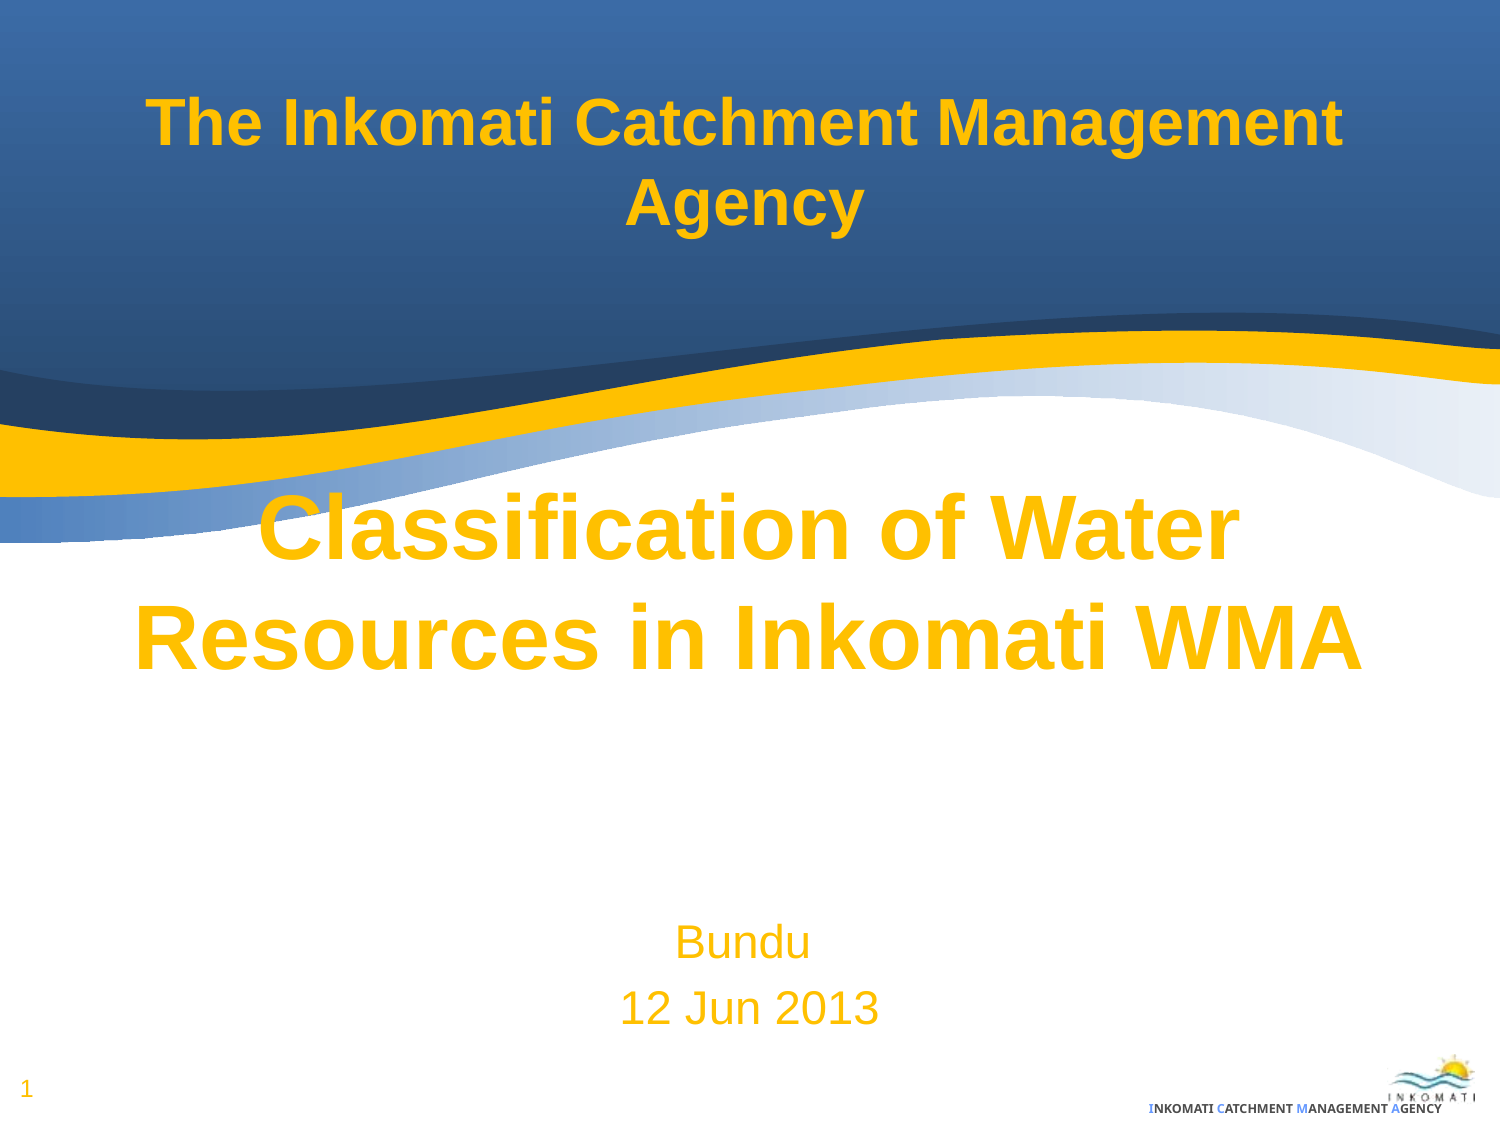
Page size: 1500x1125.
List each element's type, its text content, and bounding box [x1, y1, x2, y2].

picture [1441, 1054, 1475, 1106]
text_box [53, 1043, 1441, 1106]
title The Inkomati Catchment Management Agency [64, 78, 1426, 239]
subtitle Bundu 12 Jun 2013 [4, 770, 1495, 1043]
text_box 1 [4, 1057, 383, 1118]
text_box Classification of Water Resources in Inkomati WMA [5, 381, 1495, 770]
